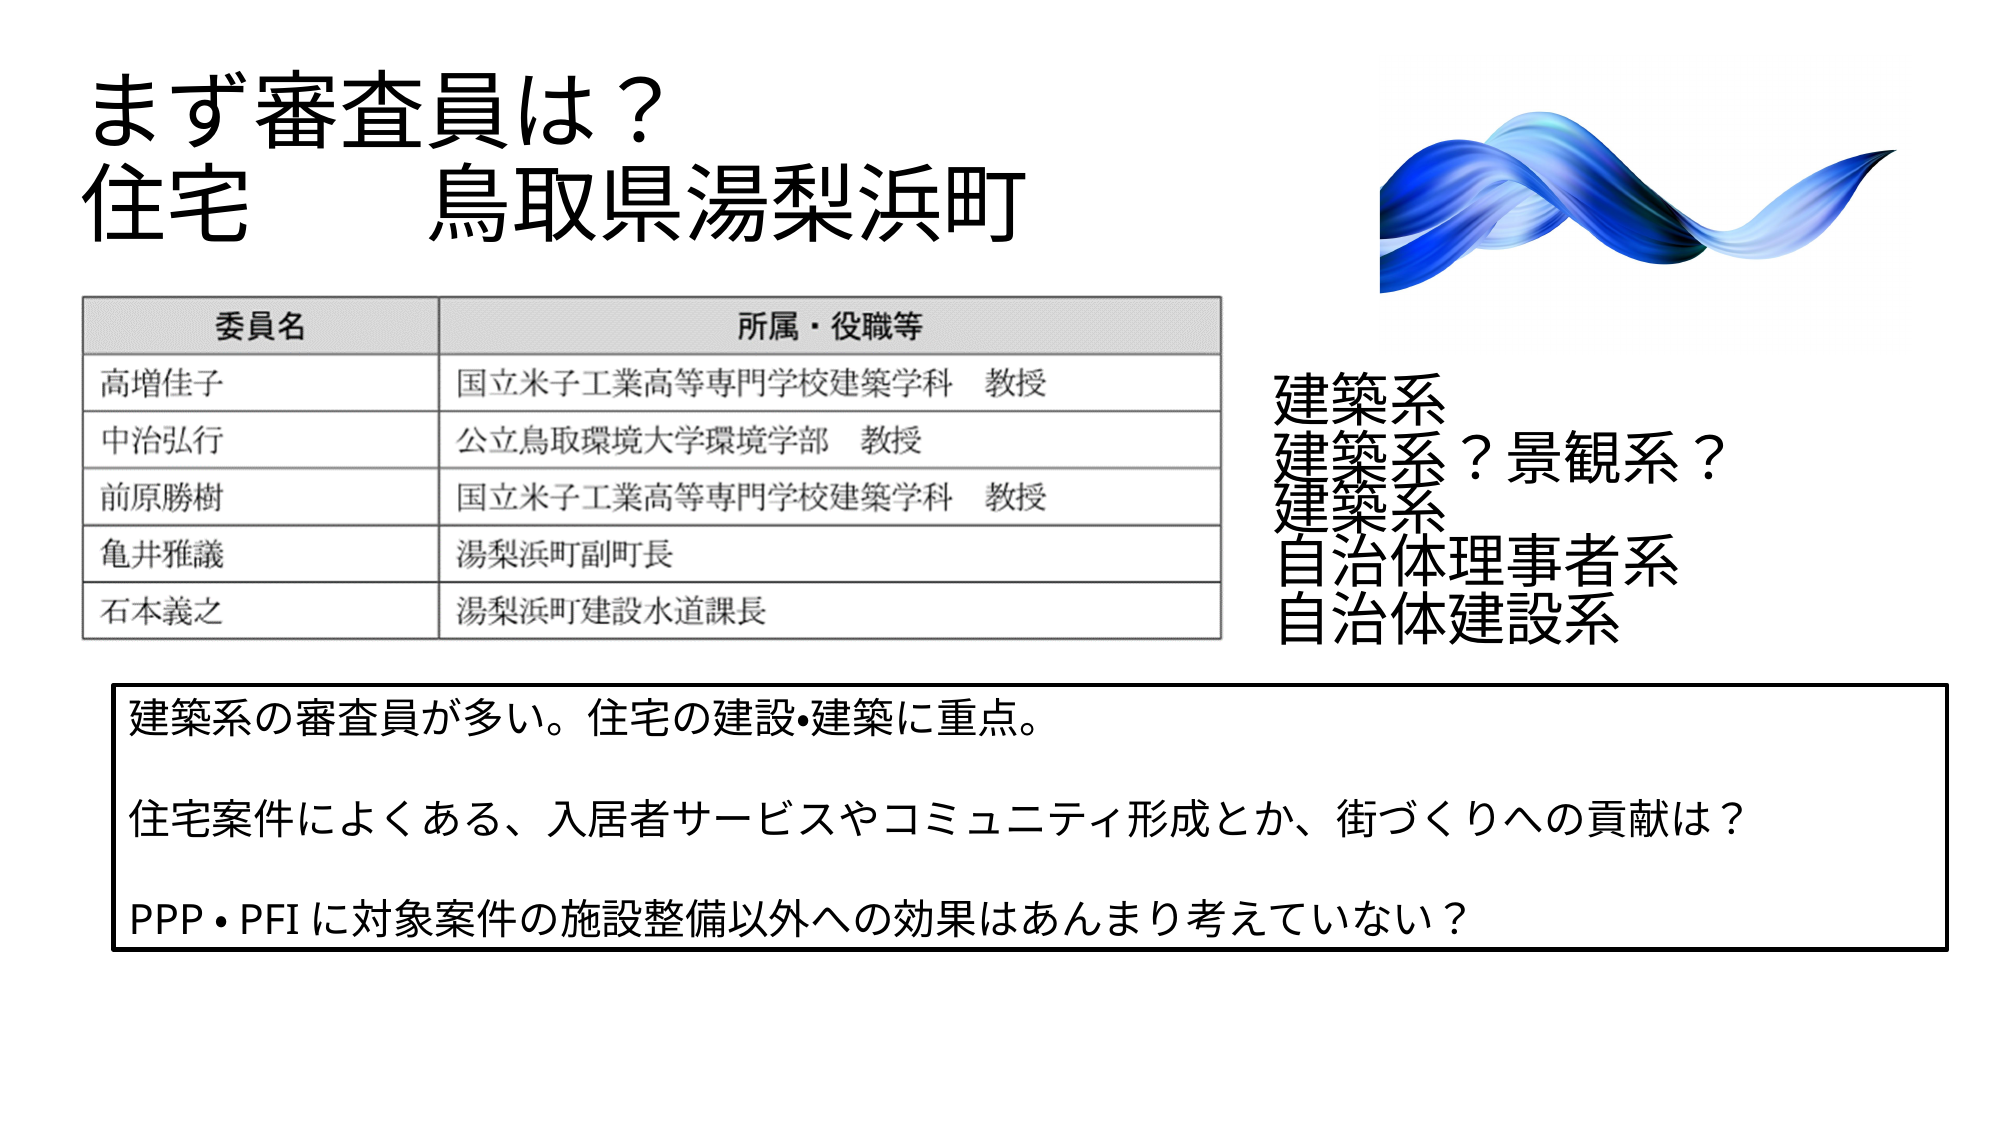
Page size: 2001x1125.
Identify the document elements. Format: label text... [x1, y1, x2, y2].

picture [65, 285, 1234, 655]
text_box 建築系 [1257, 355, 1665, 440]
title まず審査員は？ 住宅 鳥取県湯梨浜町 [65, 59, 1379, 262]
text_box 自治体理事者系 [1257, 516, 1726, 602]
text_box 建築系？景観系？ [1257, 413, 1802, 499]
picture [1379, 55, 1912, 355]
text_box 建築系 [1257, 464, 1665, 549]
text_box 建築系の審査員が多い。住宅の建設・建築に重点。 住宅案件によくある、入居者サービスやコミュニティ形成とか、街づくりへの貢献は？ PPP・PFIに対象案件の施設整備以外への効果はあんまり考えていない？ [113, 684, 1948, 950]
text_box 自治体建設系 [1257, 575, 1665, 660]
